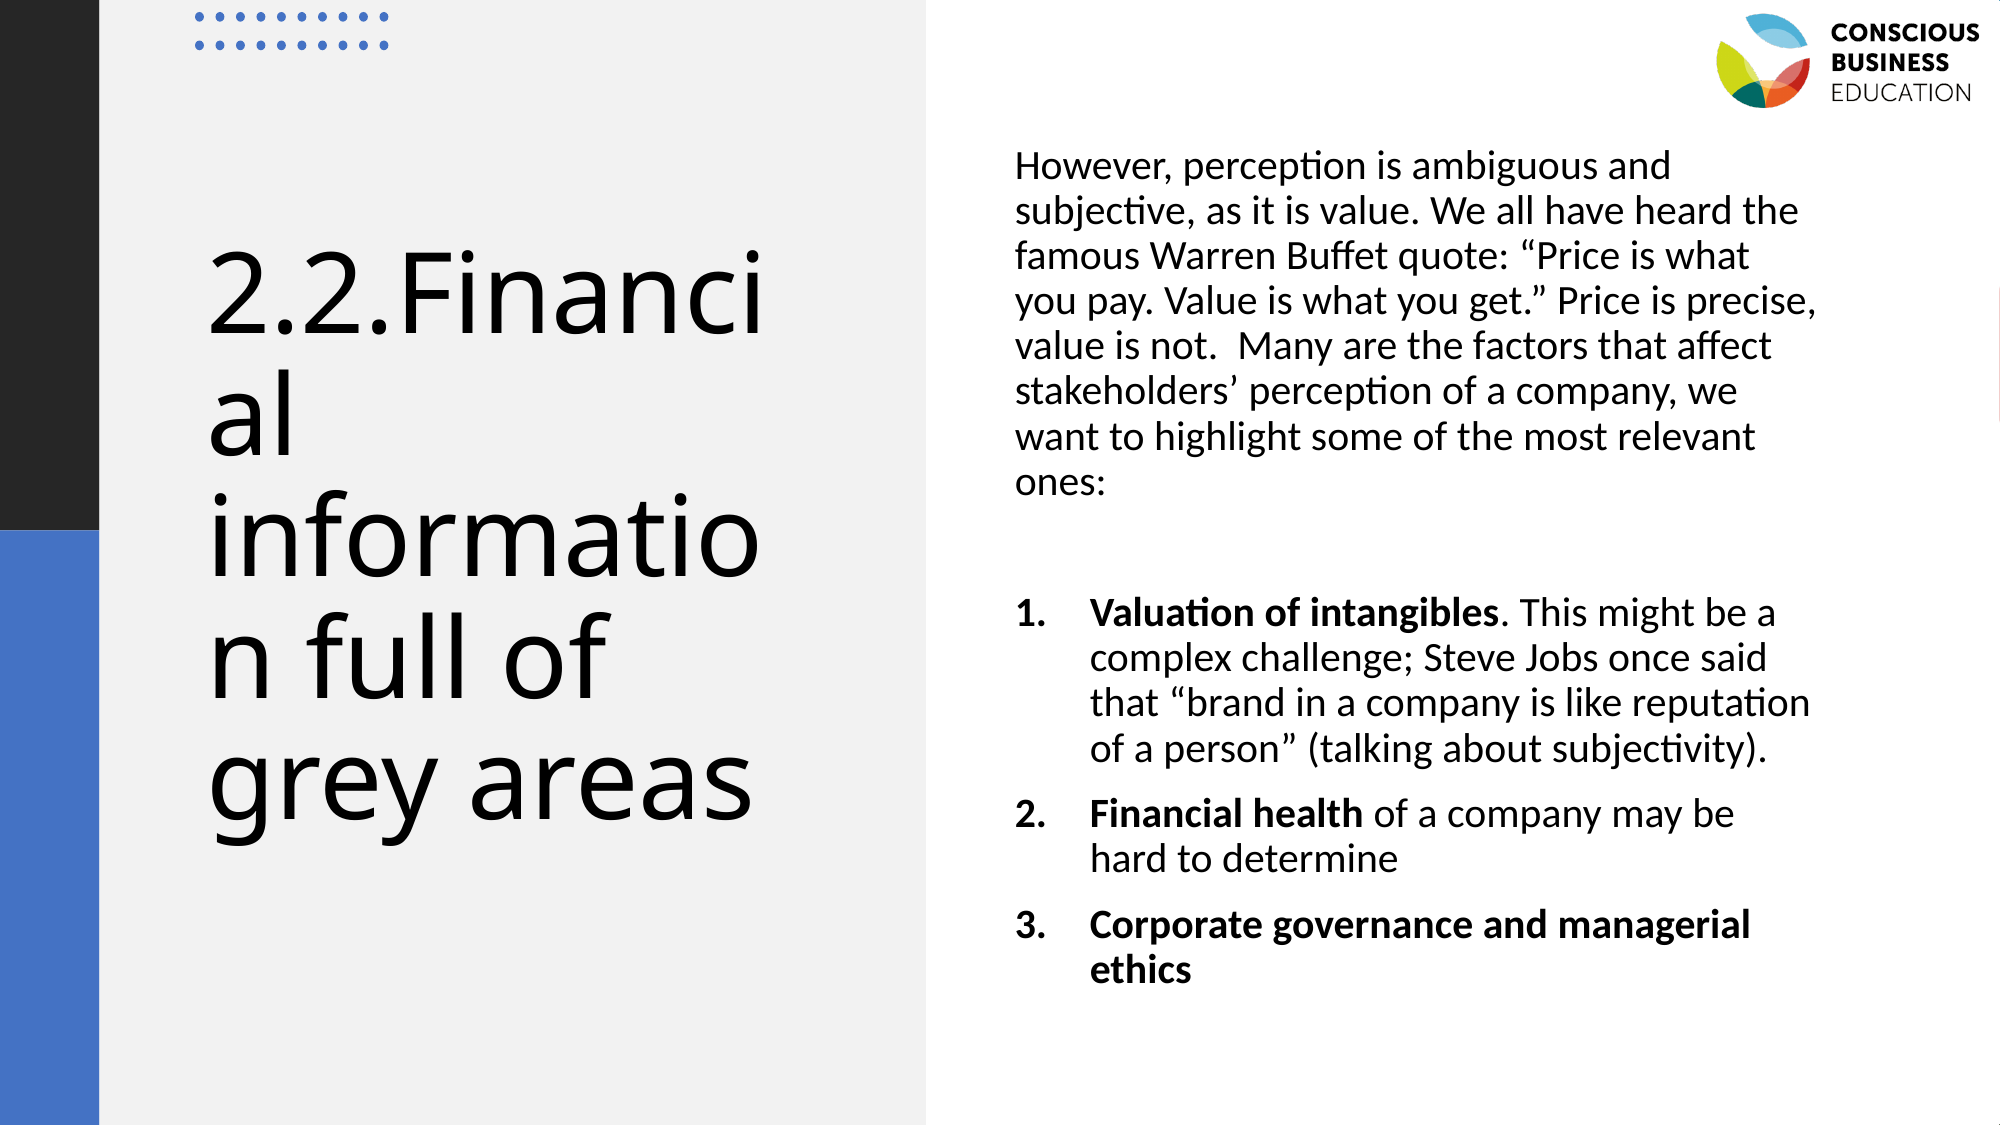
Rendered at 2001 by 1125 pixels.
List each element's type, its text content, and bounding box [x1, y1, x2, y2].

text_box [0, 0, 99, 529]
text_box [194, 11, 389, 51]
text_box [99, 0, 927, 1125]
text_box [0, 529, 99, 1125]
list However, perception is ambiguous and subjective, as it is value. We all have heard the famous Warren Buffet quote: “Price is what you pay. Value is what you get.” Price is precise, value is not. Many are the factors that affect stakeholders’ perception of a company, we want to highlight some of the most relevant ones: Valuation of intangibles. This might be a complex challenge; Steve Jobs once said that “brand in a company is like reputation of a person” (talking about subjectivity). Financial health of a company may be hard to determine Corporate governance and managerial ethics [999, 136, 1837, 1052]
title 2.2.Financial information full of grey areas [191, 218, 836, 862]
text_box [927, 0, 2000, 1125]
picture [1689, 0, 2000, 111]
